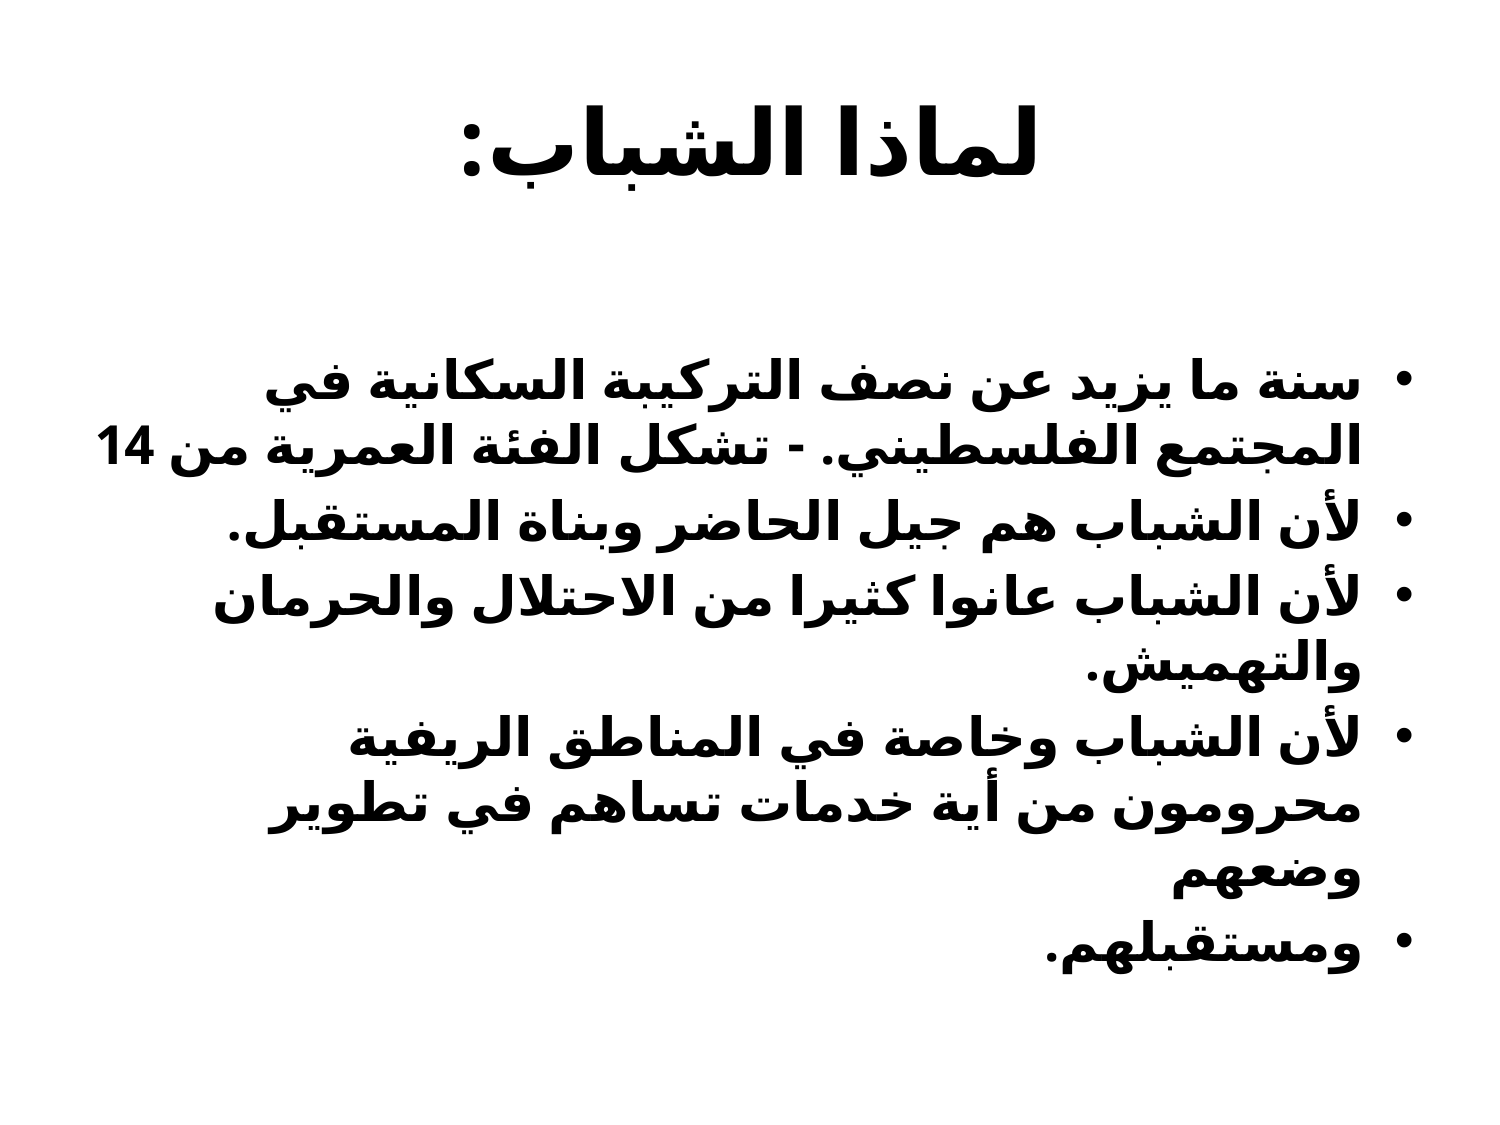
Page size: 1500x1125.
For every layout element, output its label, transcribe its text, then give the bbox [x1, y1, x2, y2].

title لماذا الشباب: [75, 45, 1425, 233]
list سنة ما يزيد عن نصف التركيبة السكانية في المجتمع الفلسطيني. - تشكل الفئة العمرية من 14 لأن الشباب هم جيل الحاضر وبناة المستقبل. لأن الشباب عانوا كثيرا من الاحتلال والحرمان والتهميش. لأن الشباب وخاصة في المناطق الريفية محرومون من أية خدمات تساهم في تطوير وضعهم ومستقبلهم. [75, 262, 1425, 1005]
